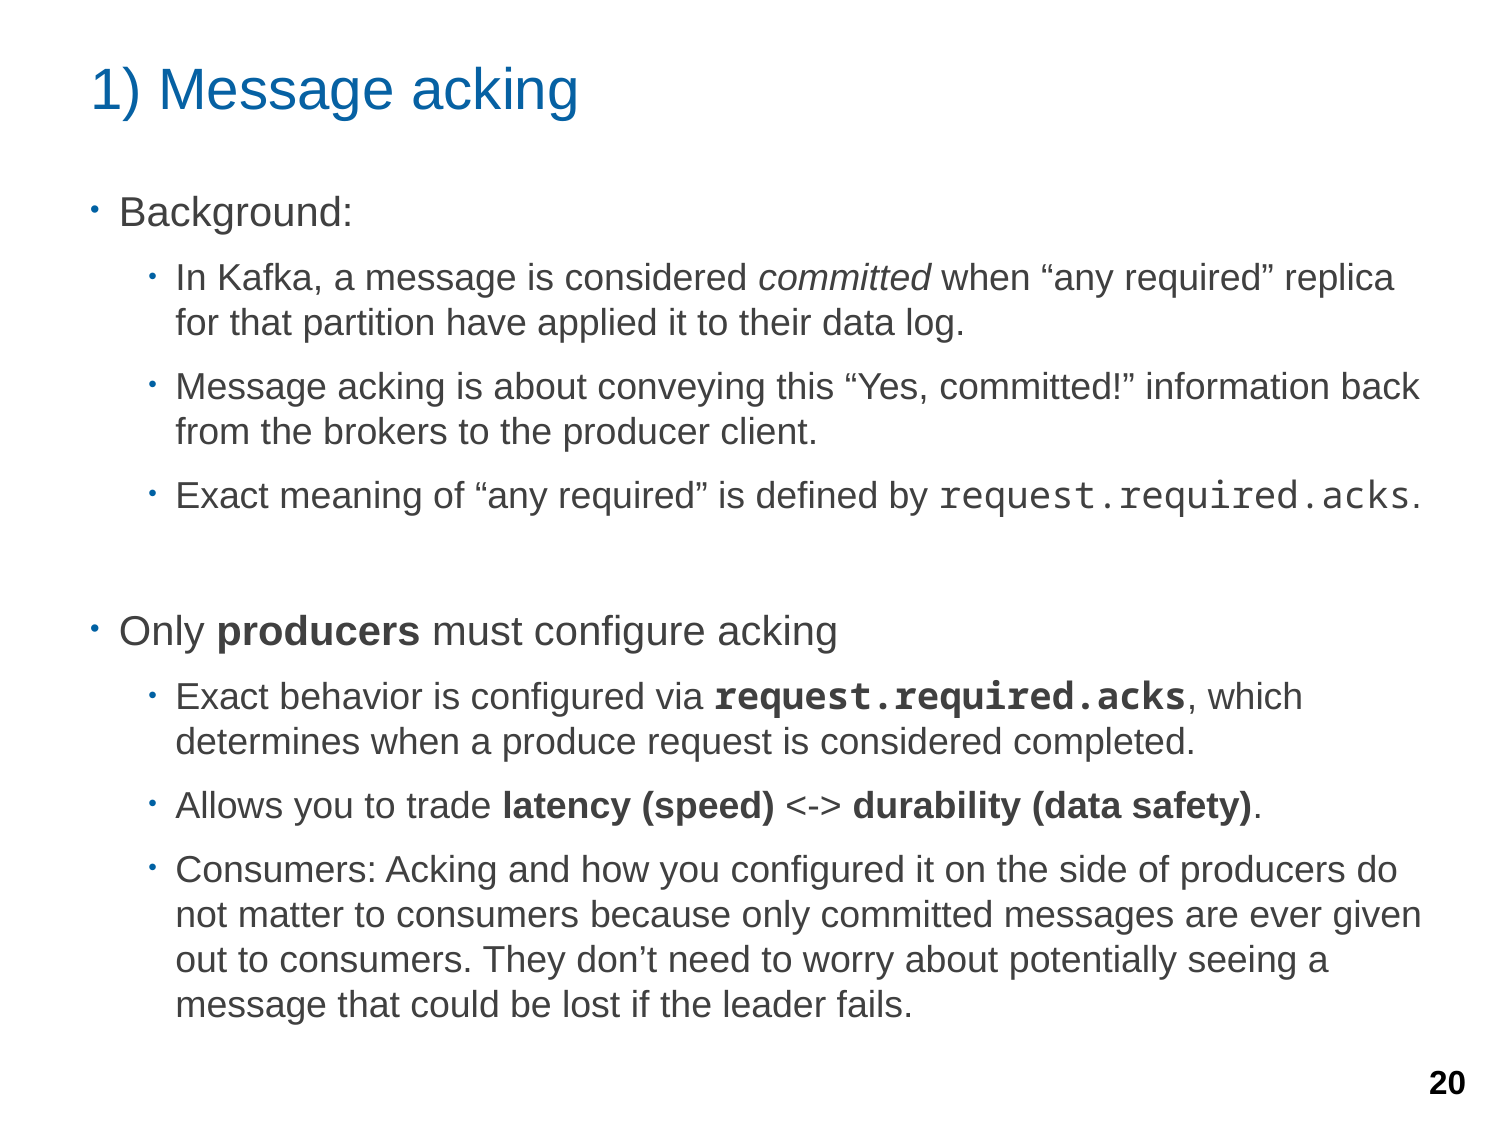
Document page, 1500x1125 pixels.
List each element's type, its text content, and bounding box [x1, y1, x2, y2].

list Background: In Kafka, a message is considered committed when “any required” replica for that partition have applied it to their data log. Message acking is about conveying this “Yes, committed!” information back from the brokers to the producer client. Exact meaning of “any required” is defined by request.required.acks. Only producers must configure acking Exact behavior is configured via request.required.acks, which determines when a produce request is considered completed. Allows you to trade latency (speed) <-> durability (data safety). Consumers: Acking and how you configured it on the side of producers do not matter to consumers because only committed messages are ever given out to consumers. They don’t need to worry about potentially seeing a message that could be lost if the leader fails. [75, 176, 1449, 1040]
slide_number 20 [1374, 1050, 1482, 1113]
title 1) Message acking [75, 40, 1425, 132]
